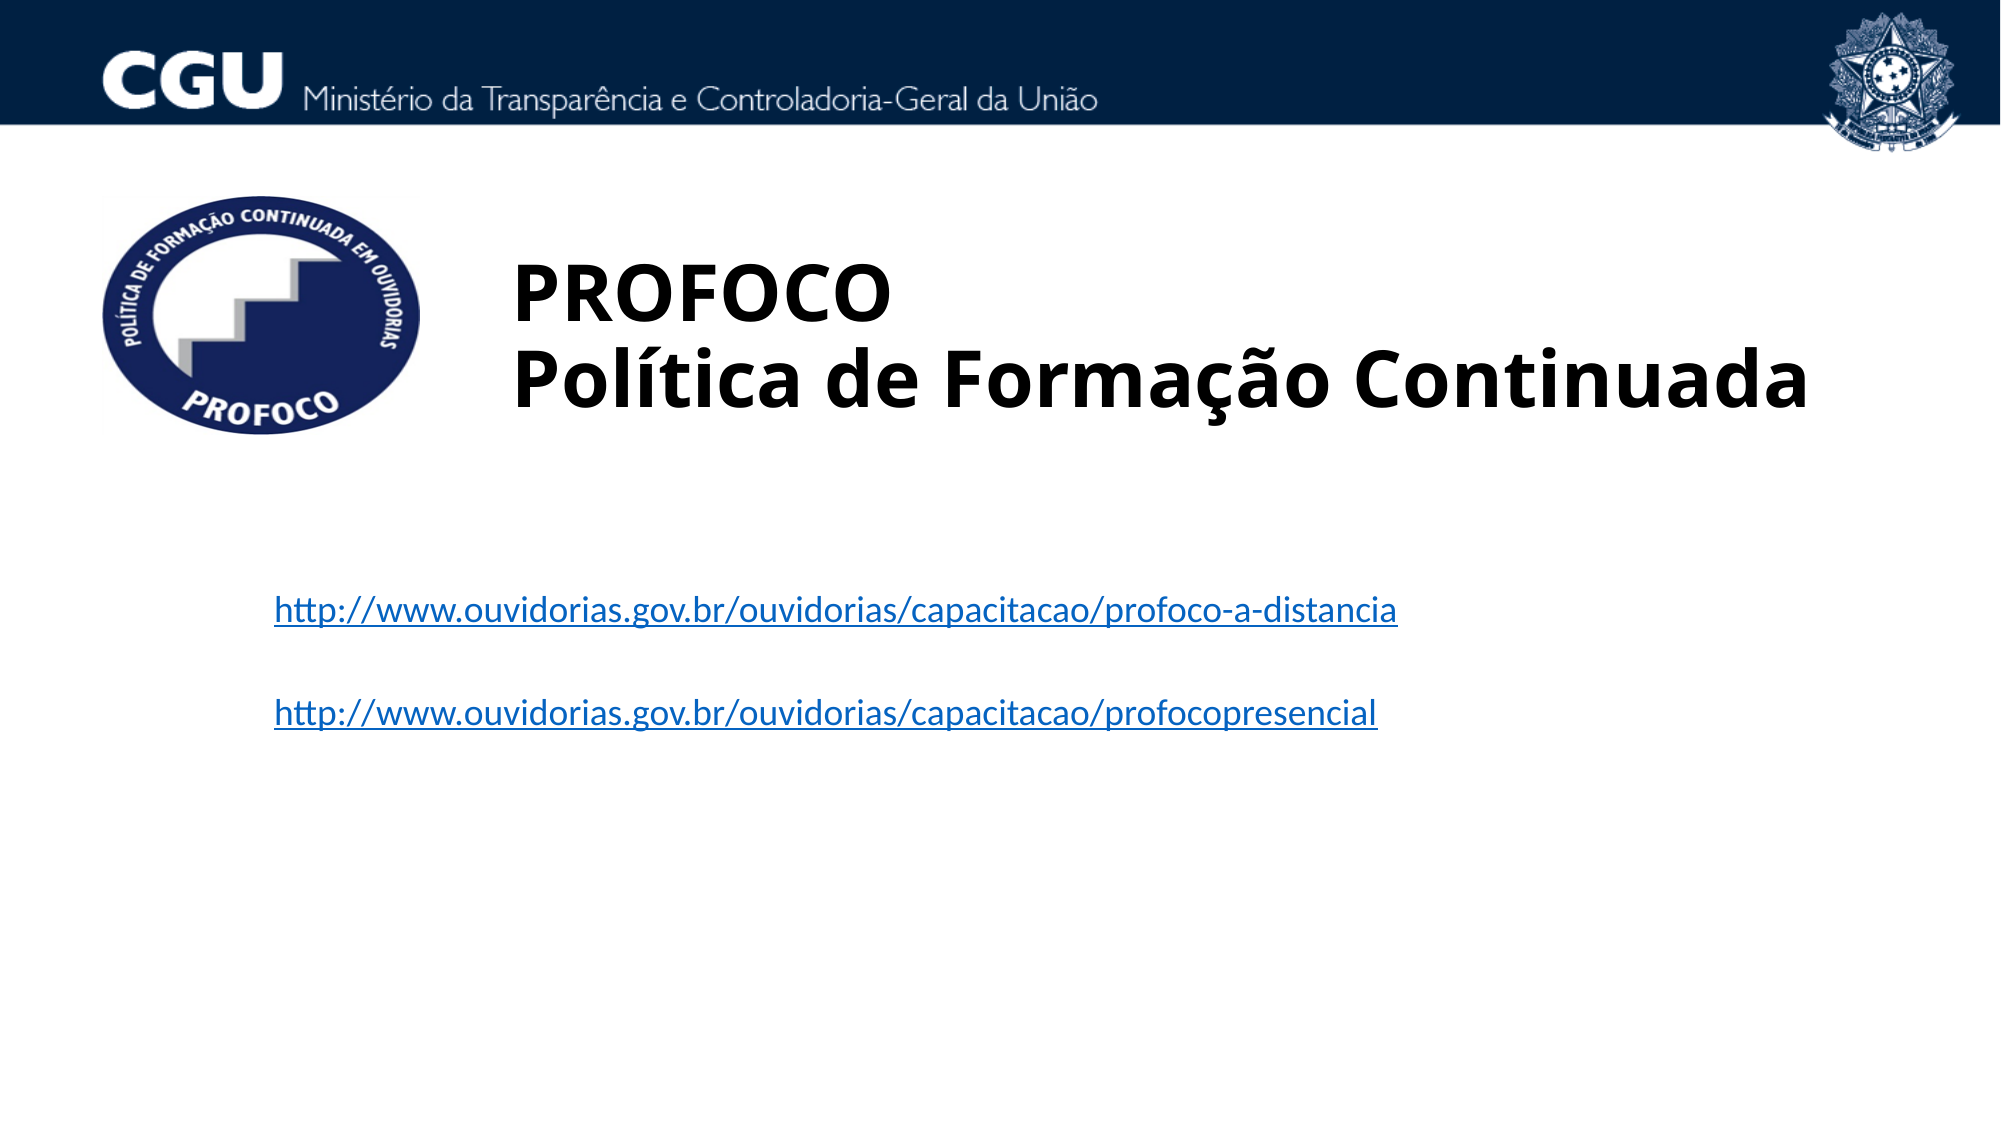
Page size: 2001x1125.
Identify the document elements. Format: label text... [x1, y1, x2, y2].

picture [0, 0, 2001, 1125]
text_box http://www.ouvidorias.gov.br/ouvidorias/capacitacao/profoco-a-distancia [259, 577, 1922, 682]
text_box http://www.ouvidorias.gov.br/ouvidorias/capacitacao/profocopresencial [259, 680, 2000, 785]
title PROFOCO Política de Formação Continuada [496, 245, 2000, 433]
